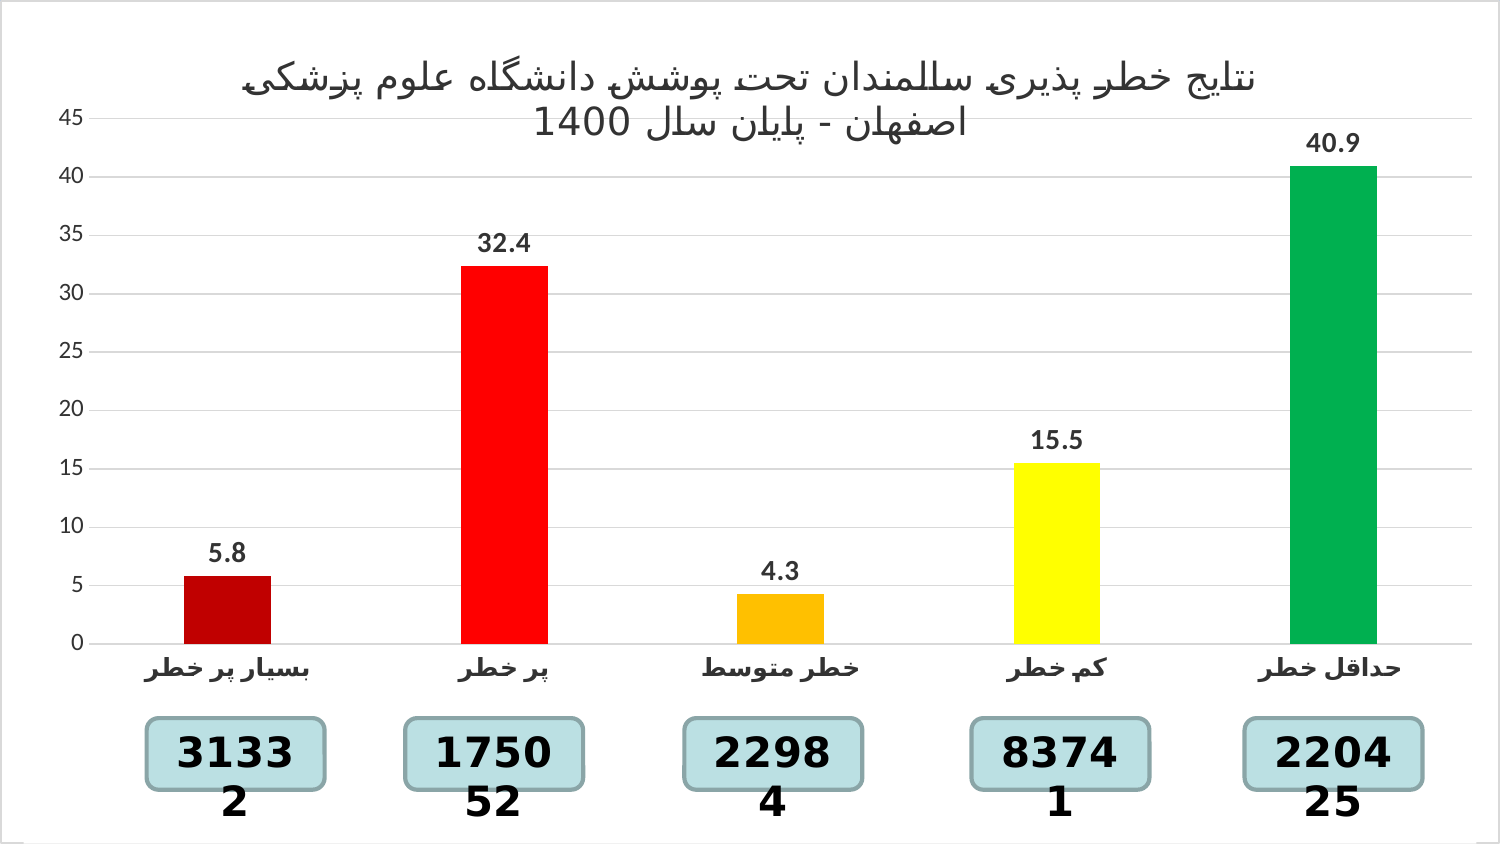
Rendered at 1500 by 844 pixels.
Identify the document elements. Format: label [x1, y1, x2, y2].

chart [0, 0, 1500, 844]
